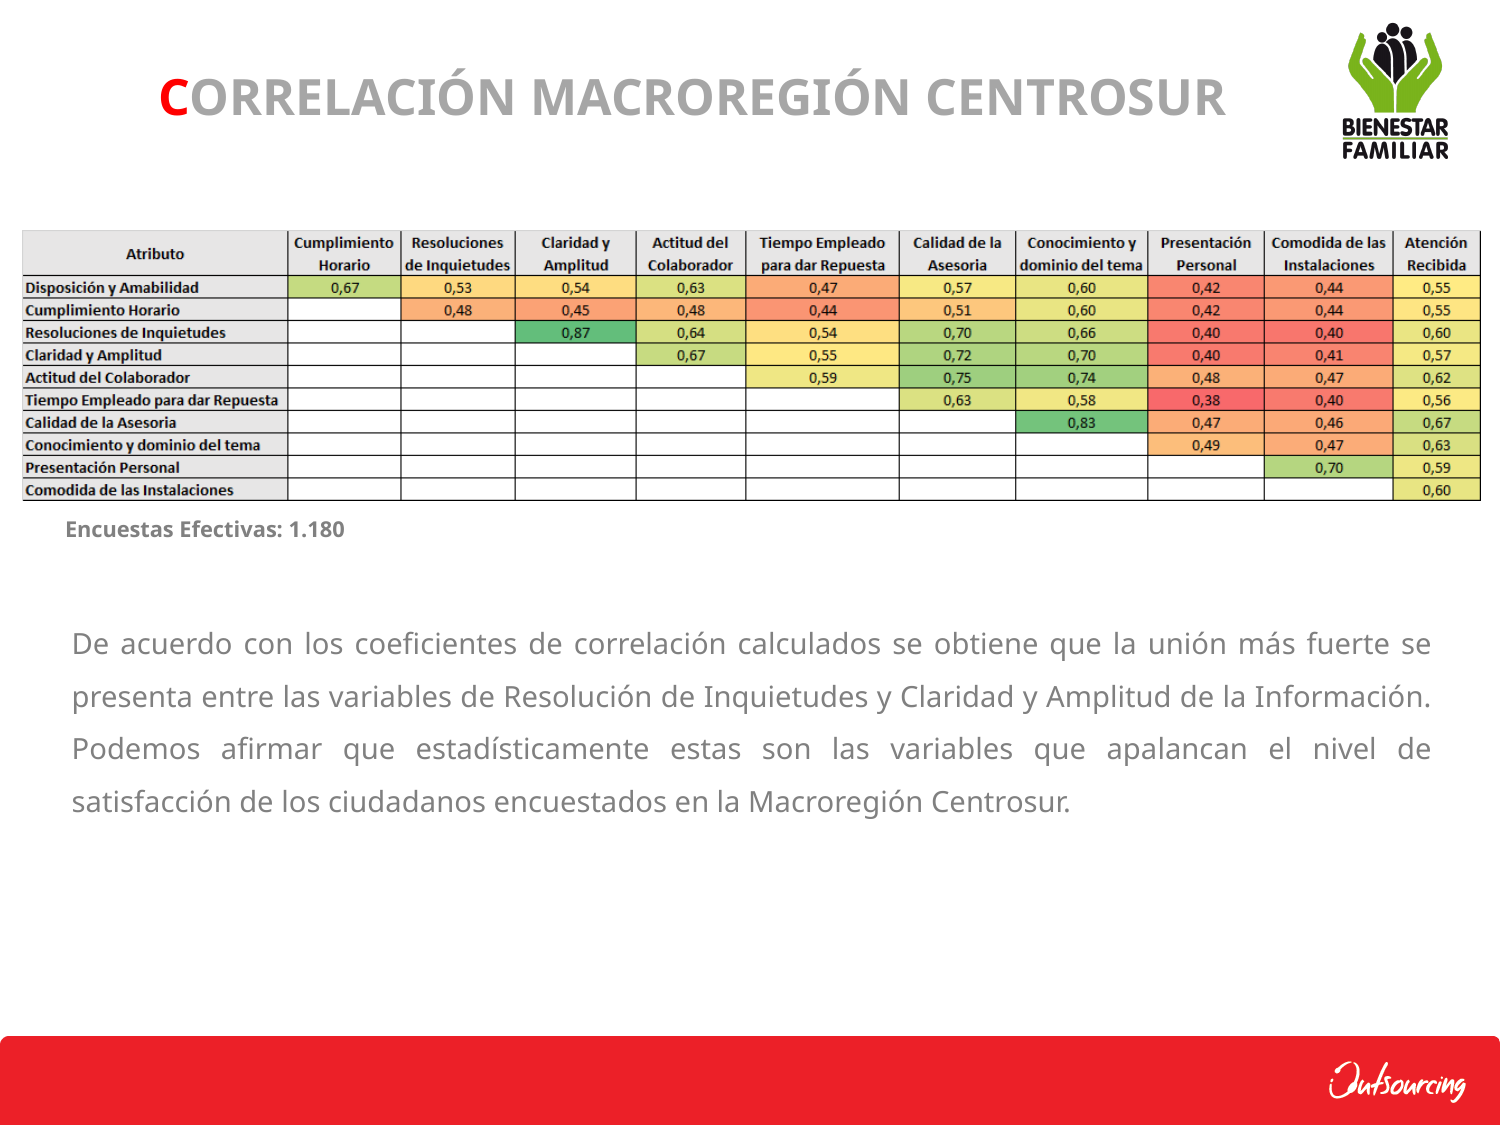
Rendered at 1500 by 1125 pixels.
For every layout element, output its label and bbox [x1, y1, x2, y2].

picture [22, 230, 1482, 501]
picture [0, 1036, 1500, 1125]
text_box [15, 507, 396, 549]
picture [1332, 13, 1448, 160]
text_box [53, 598, 1448, 826]
title [0, 58, 1443, 261]
